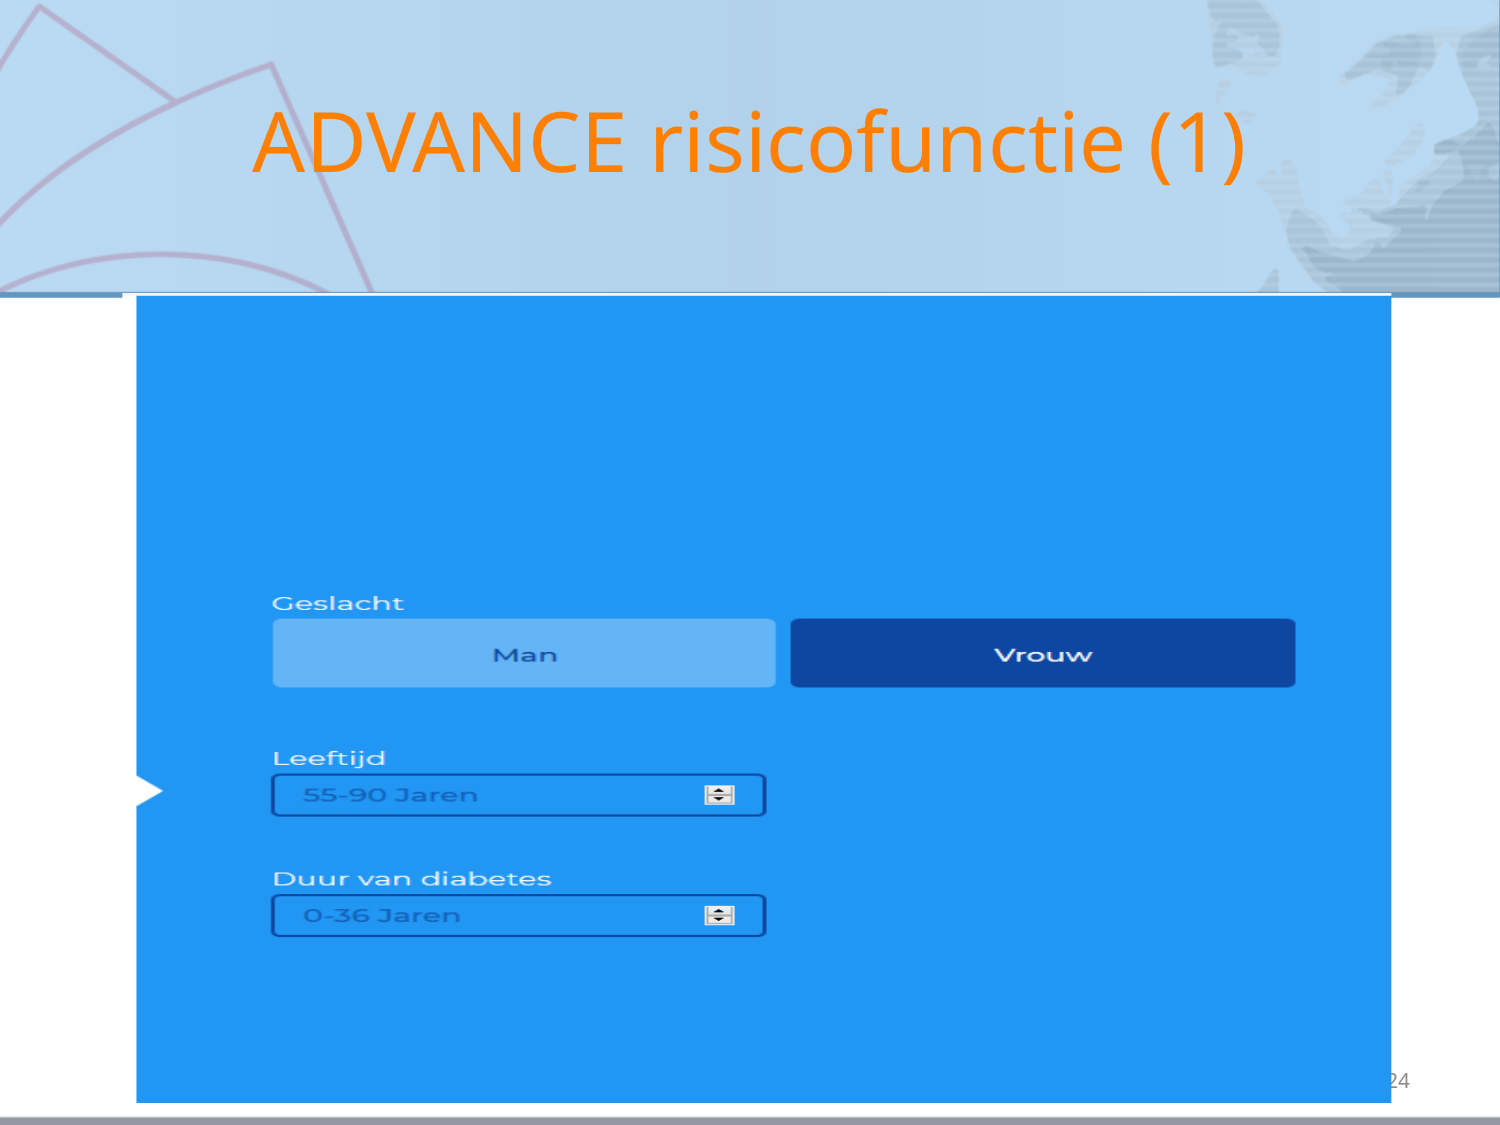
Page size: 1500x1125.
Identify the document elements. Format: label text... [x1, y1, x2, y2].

title ADVANCE risicofunctie (1) [75, 45, 1425, 233]
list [121, 292, 1392, 1103]
slide_number 24 [1397, 1061, 1425, 1103]
picture [0, 0, 1500, 1125]
